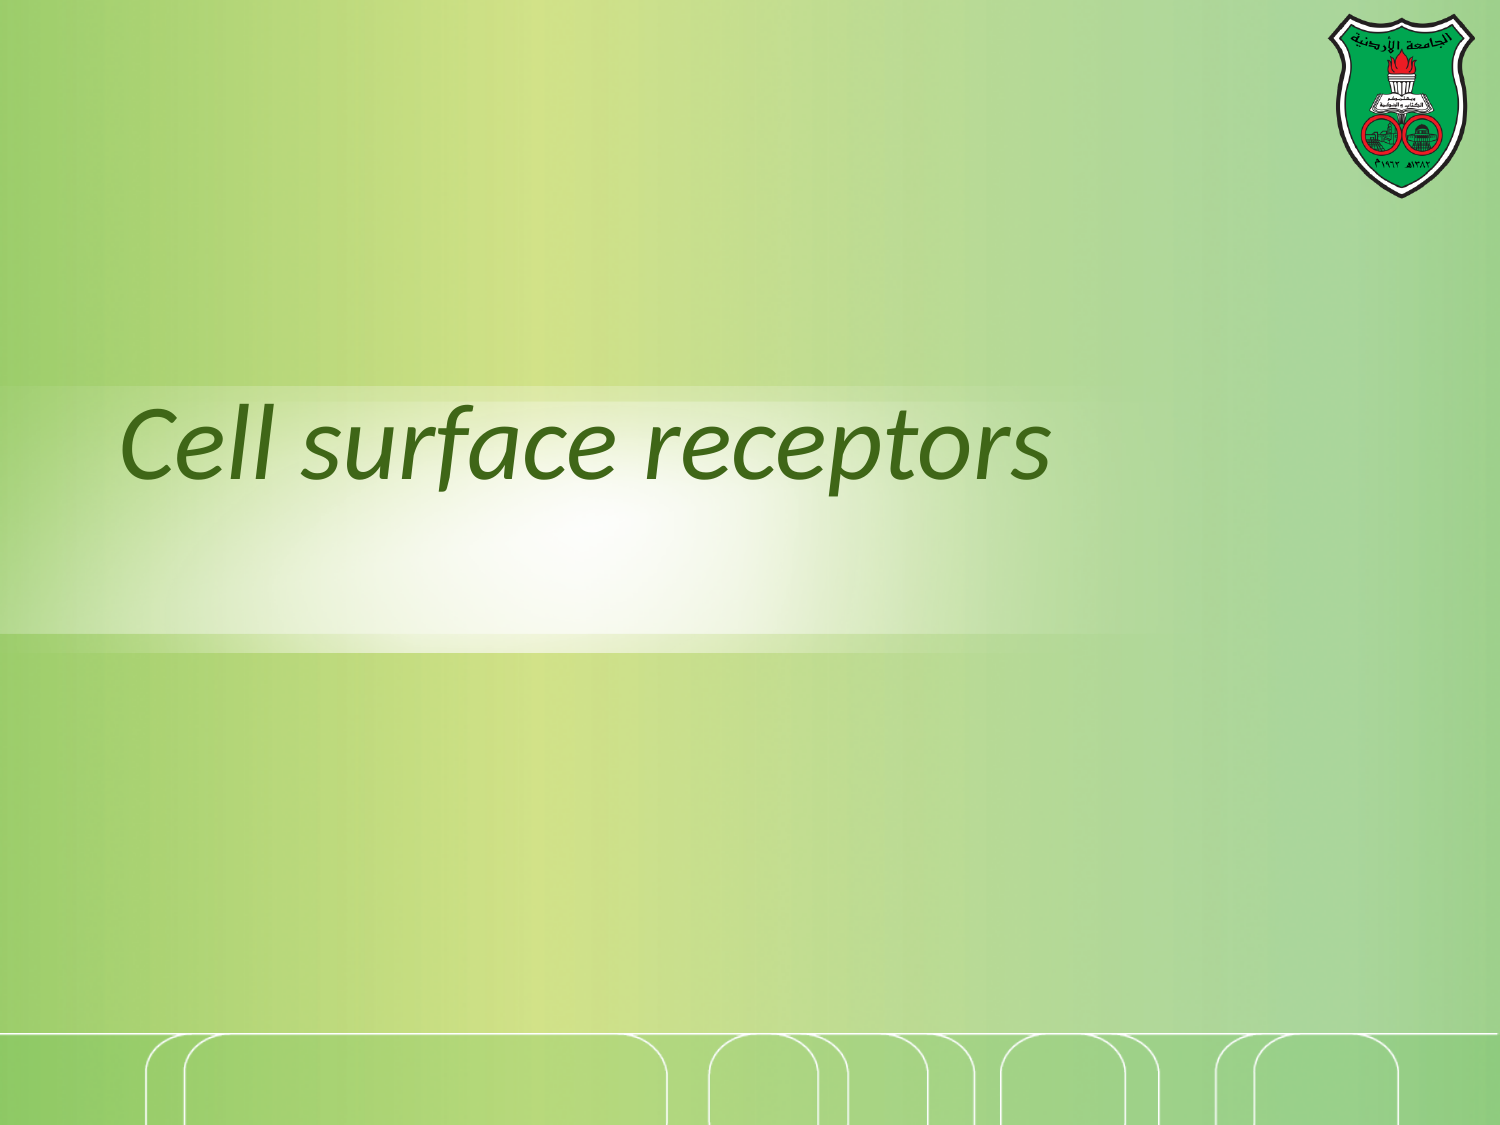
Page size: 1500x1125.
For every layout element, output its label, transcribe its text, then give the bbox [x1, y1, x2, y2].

picture [0, 0, 1500, 1125]
list Cell surface receptors [118, 386, 1381, 614]
